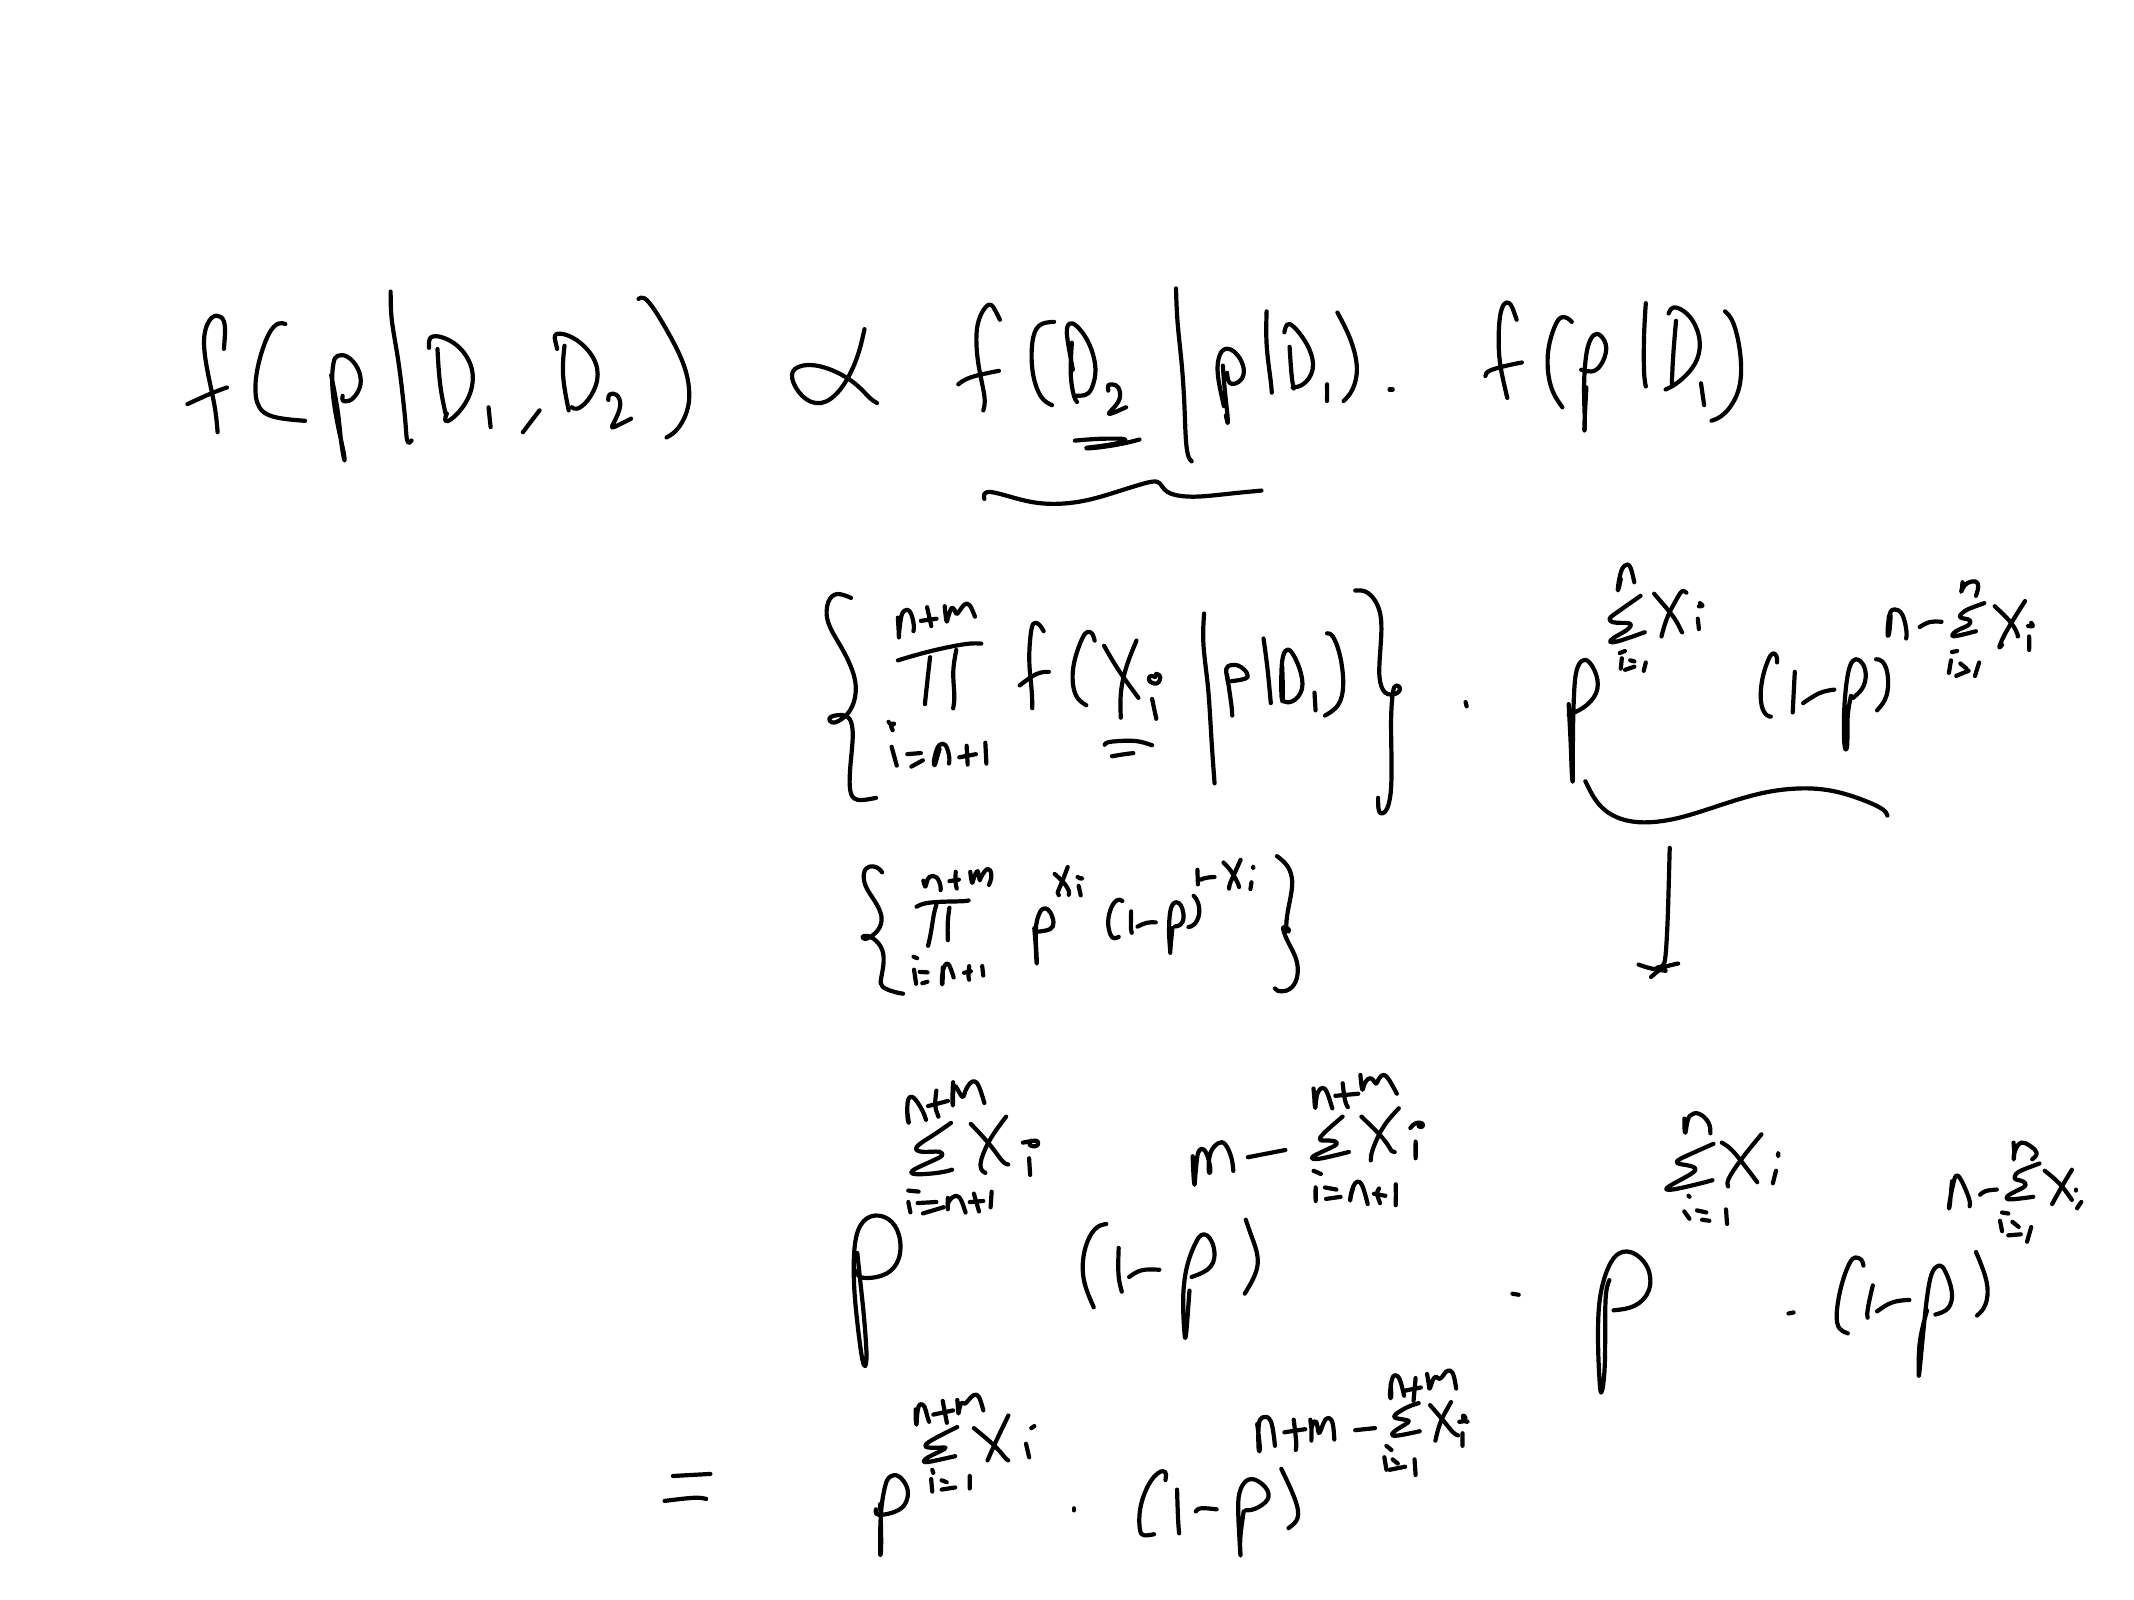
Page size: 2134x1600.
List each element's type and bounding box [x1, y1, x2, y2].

text_box [187, 288, 2082, 1556]
